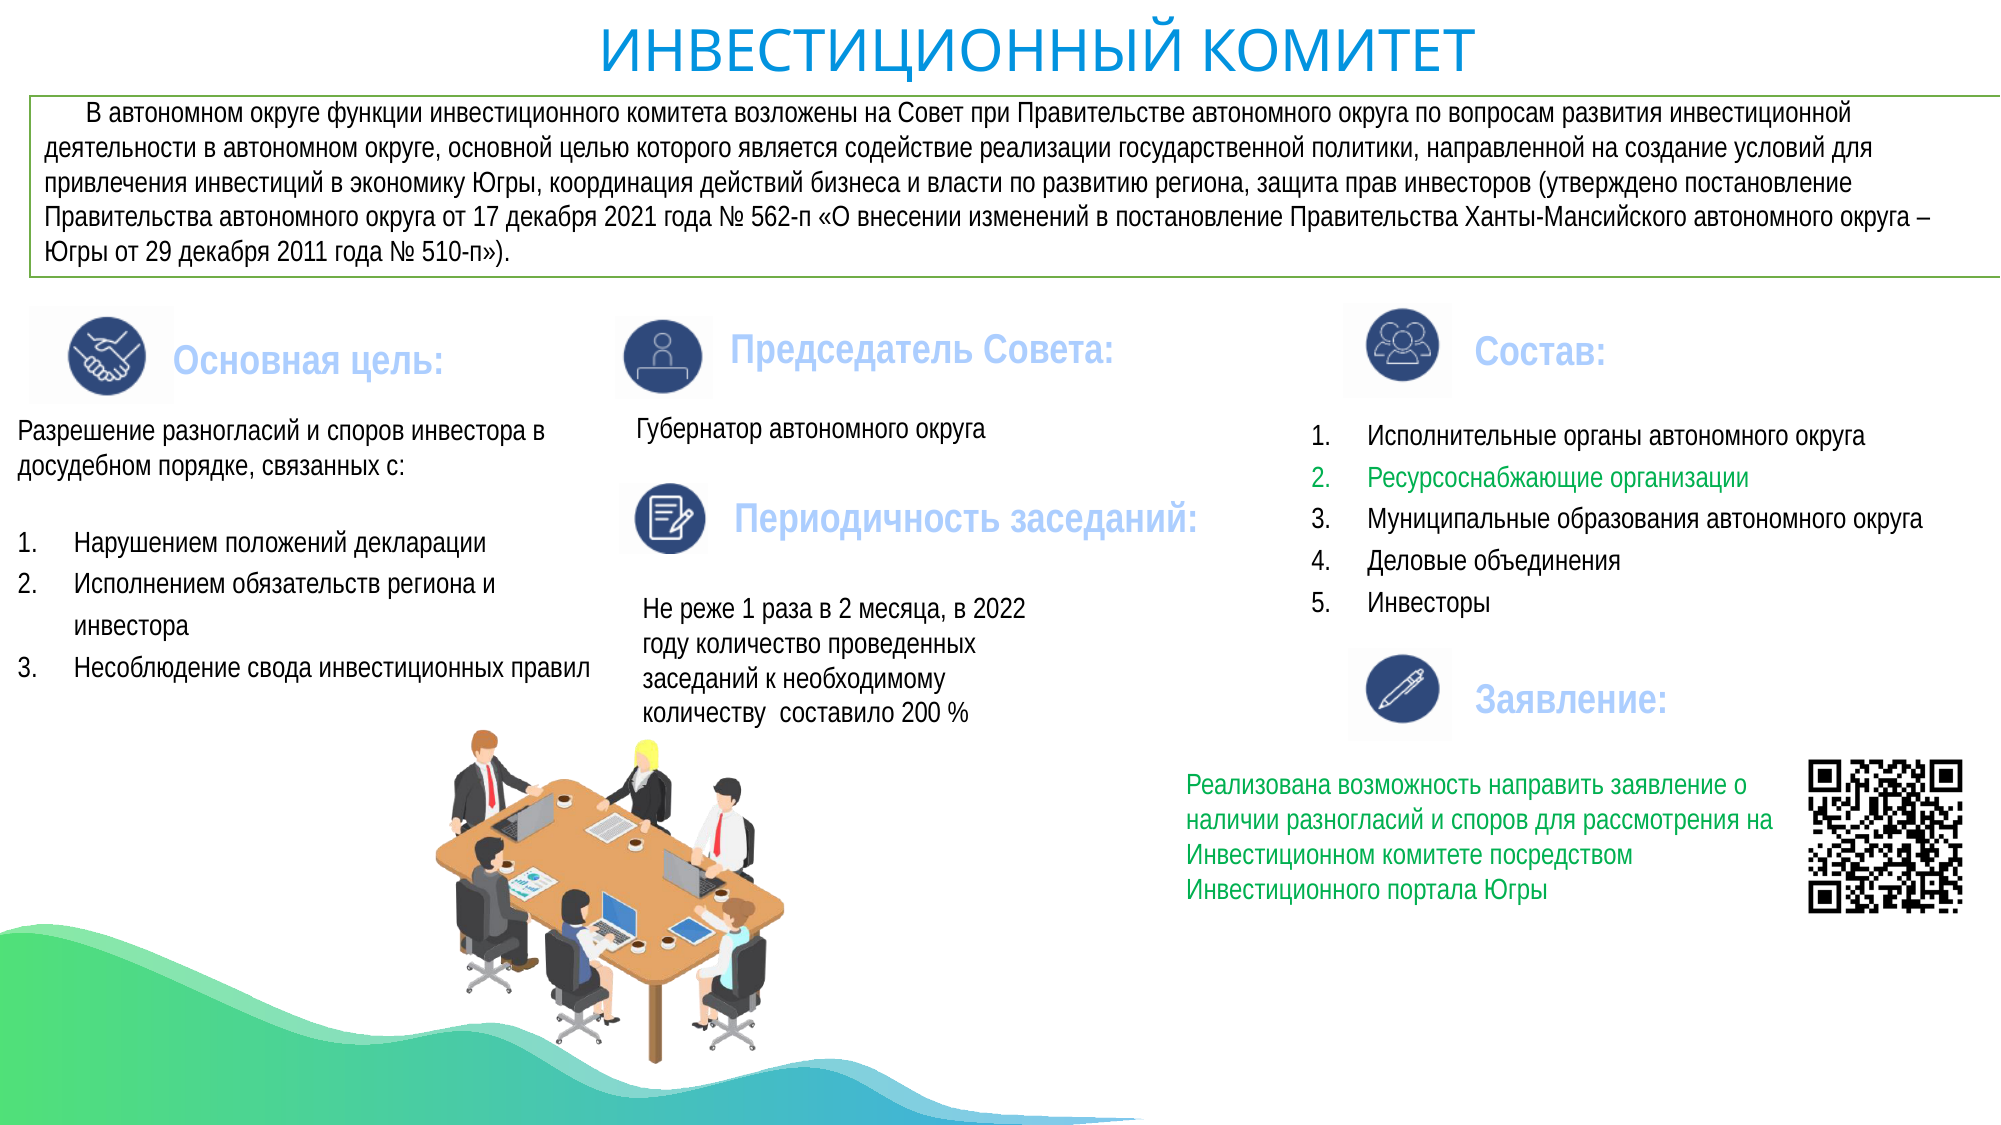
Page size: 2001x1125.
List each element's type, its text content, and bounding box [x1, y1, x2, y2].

text_box Заявление: [1460, 664, 1684, 730]
picture [1790, 741, 1981, 932]
text_box Разрешение разногласий и споров инвестора в досудебном порядке, связанных с: Нарушением положений декларации Исполнением обязательств региона и инвестора Несоблюдение свода инвестиционных правил [2, 403, 628, 691]
text_box ИНВЕСТИЦИОННЫЙ КОМИТЕТ [583, 5, 1702, 85]
text_box Губернатор автономного округа [621, 402, 1043, 452]
picture [29, 306, 174, 404]
picture [422, 706, 808, 884]
picture [615, 316, 713, 399]
picture [1348, 648, 1452, 741]
text_box Периодичность заседаний: [719, 483, 1214, 548]
text_box Основная цель: [174, 325, 460, 390]
picture [1343, 303, 1452, 399]
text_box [0, 884, 1134, 1125]
text_box Исполнительные органы автономного округа Ресурсоснабжающие организации Муниципальные образования автономного округа Деловые объединения Инвесторы [1296, 402, 1939, 626]
text_box Председатель Совета: [715, 314, 1131, 425]
text_box Состав: [1459, 316, 1622, 382]
text_box Не реже 1 раза в 2 месяца, в 2022 году количество проведенных заседаний к необходимому количеству составило 200 % [627, 581, 1049, 737]
picture [619, 483, 708, 554]
text_box Реализована возможность направить заявление о наличии разногласий и споров для рассмотрения на Инвестиционном комитете посредством Инвестиционного портала Югры [1171, 758, 1790, 913]
text_box В автономном округе функции инвестиционного комитета возложены на Совет при Правительстве автономного округа по вопросам развития инвестиционной деятельности в автономном округе, основной целью которого является содействие реализации государственной политики, направленной на создание условий для привлечения инвестиций в экономику Югры, координация действий бизнеса и власти по развитию региона, защита прав инвесторов (утверждено постановление Правительства автономного округа от 17 декабря 2021 года № 562-п «О внесении изменений в постановление Правительства Ханты-Мансийского автономного округа – Югры от 29 декабря 2011 года № 510-п»). [29, 85, 2000, 315]
